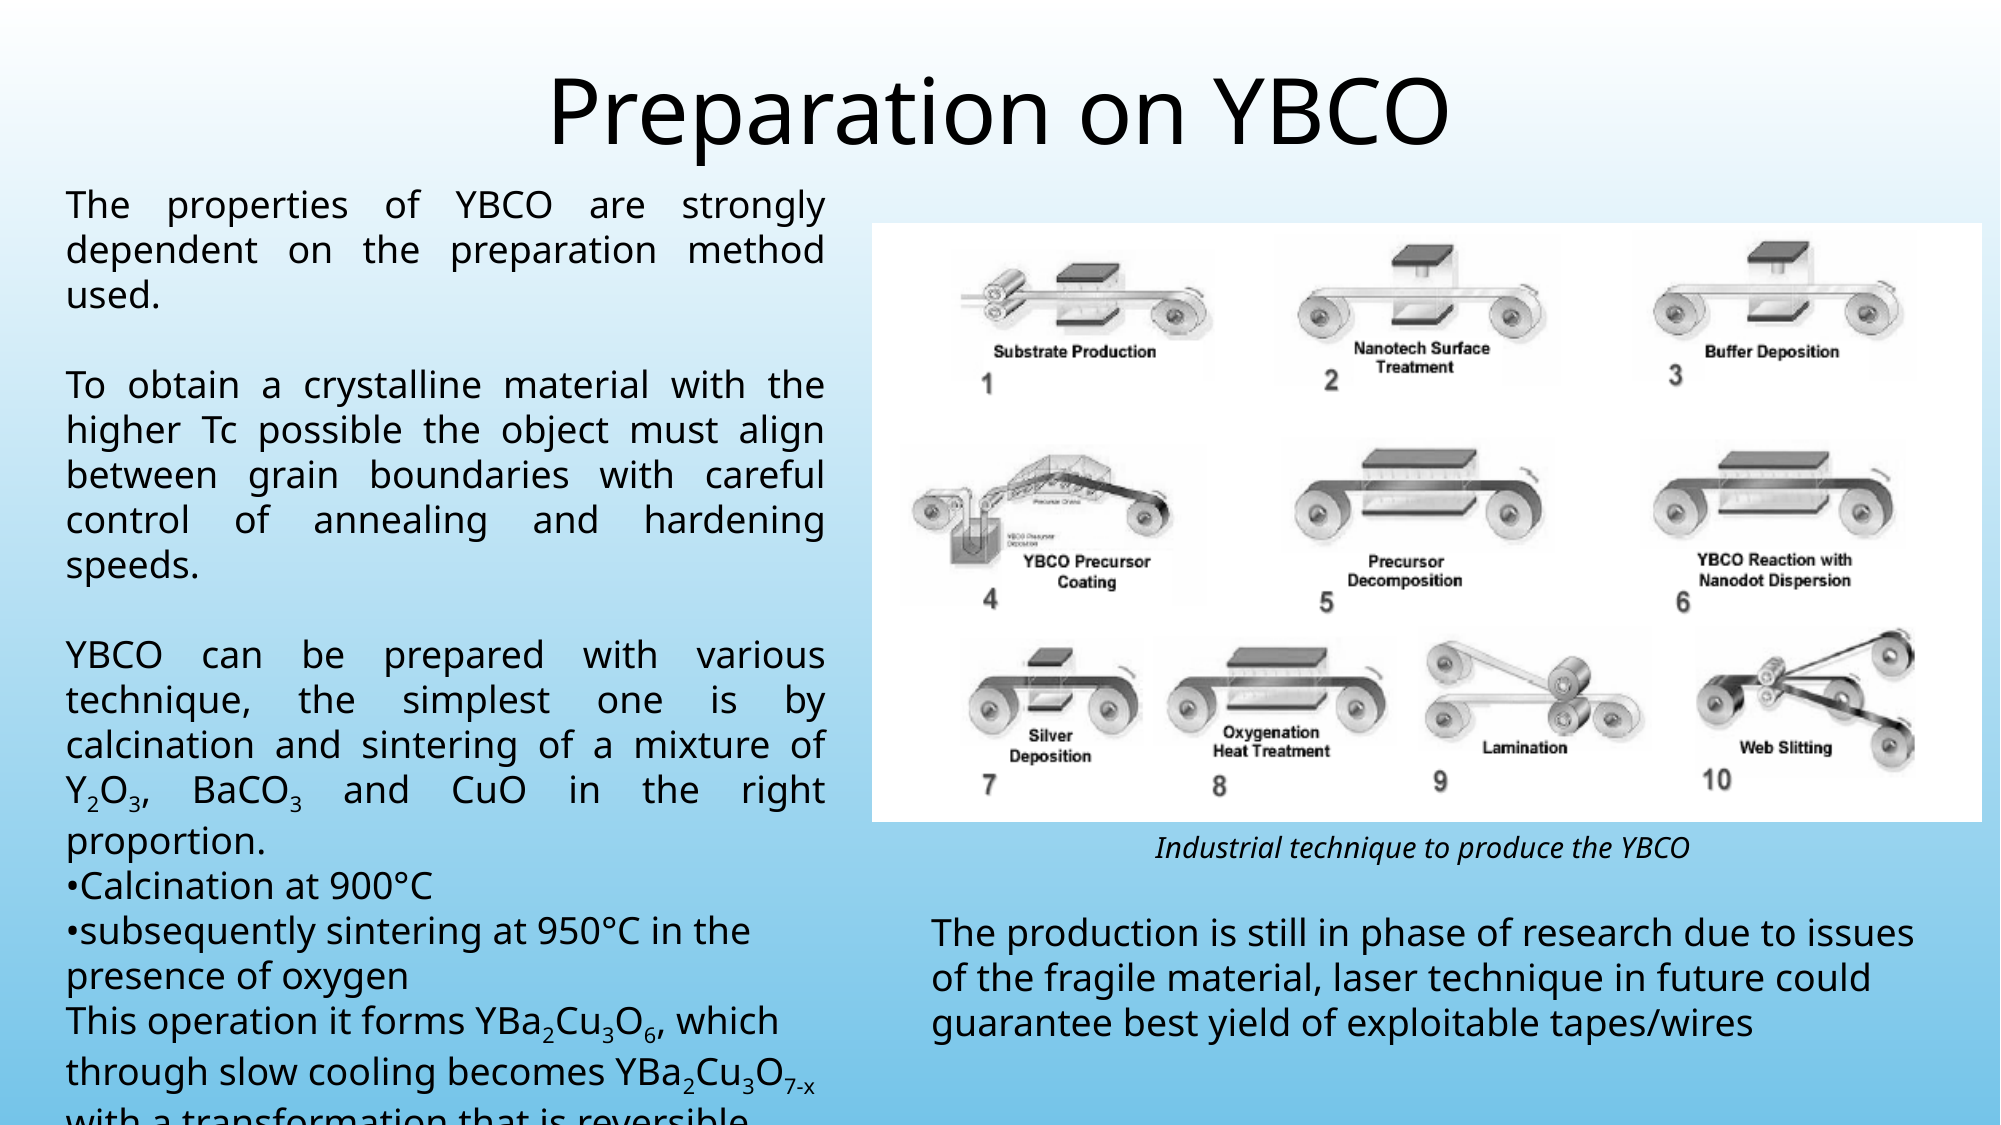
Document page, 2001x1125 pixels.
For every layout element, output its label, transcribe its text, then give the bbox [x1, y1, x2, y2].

text_box The properties of YBCO are strongly dependent on the preparation method used. To obtain a crystalline material with the higher Tc possible the object must align between grain boundaries with careful control of annealing and hardening speeds. YBCO can be prepared with various technique, the simplest one is by calcination and sintering of a mixture of Y2O3, BaCO3 and CuO in the right proportion. •Calcination at 900°C •subsequently sintering at 950°C in the presence of oxygen This operation it forms YBa2Cu3O6, which through slow cooling becomes YBa2Cu3O7-x with a transformation that is reversible. [50, 173, 842, 1125]
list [871, 222, 1983, 823]
text_box The production is still in phase of research due to issues of the fragile material, laser technique in future could guarantee best yield of exploitable tapes/wires [916, 901, 1938, 1052]
title Preparation on YBCO [137, 5, 1863, 224]
text_box Industrial technique to produce the YBCO [1140, 823, 1713, 872]
